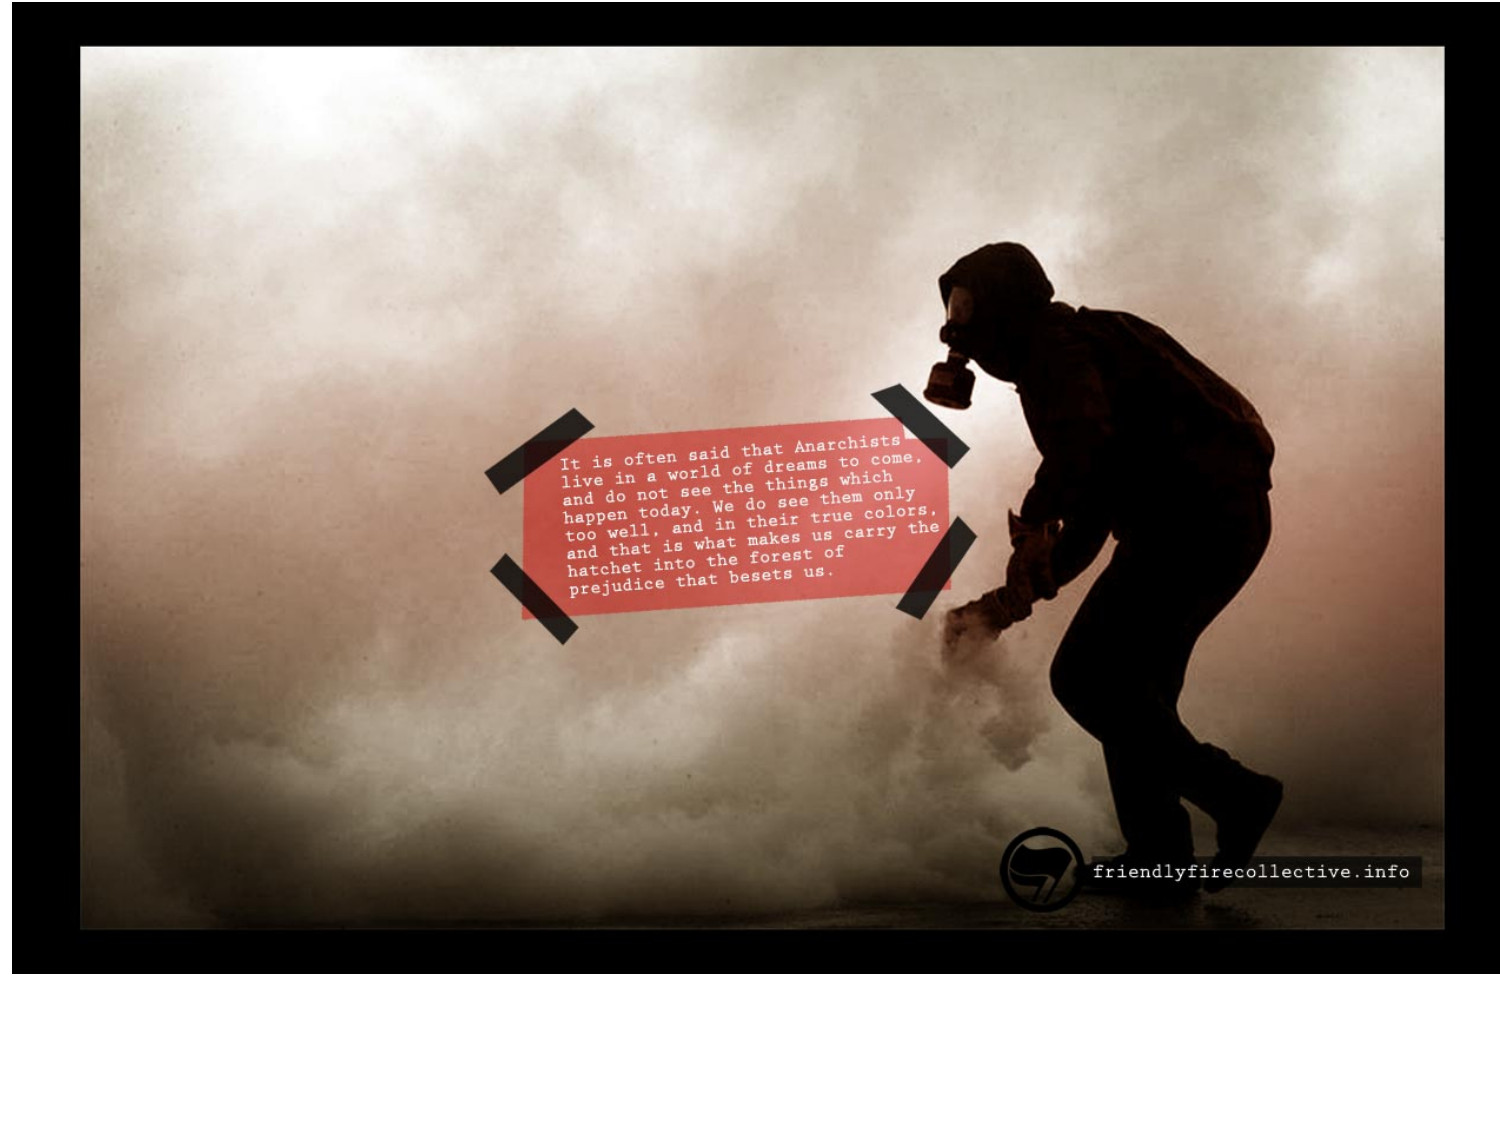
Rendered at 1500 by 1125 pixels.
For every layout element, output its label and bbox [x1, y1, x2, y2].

picture [11, 2, 1500, 974]
